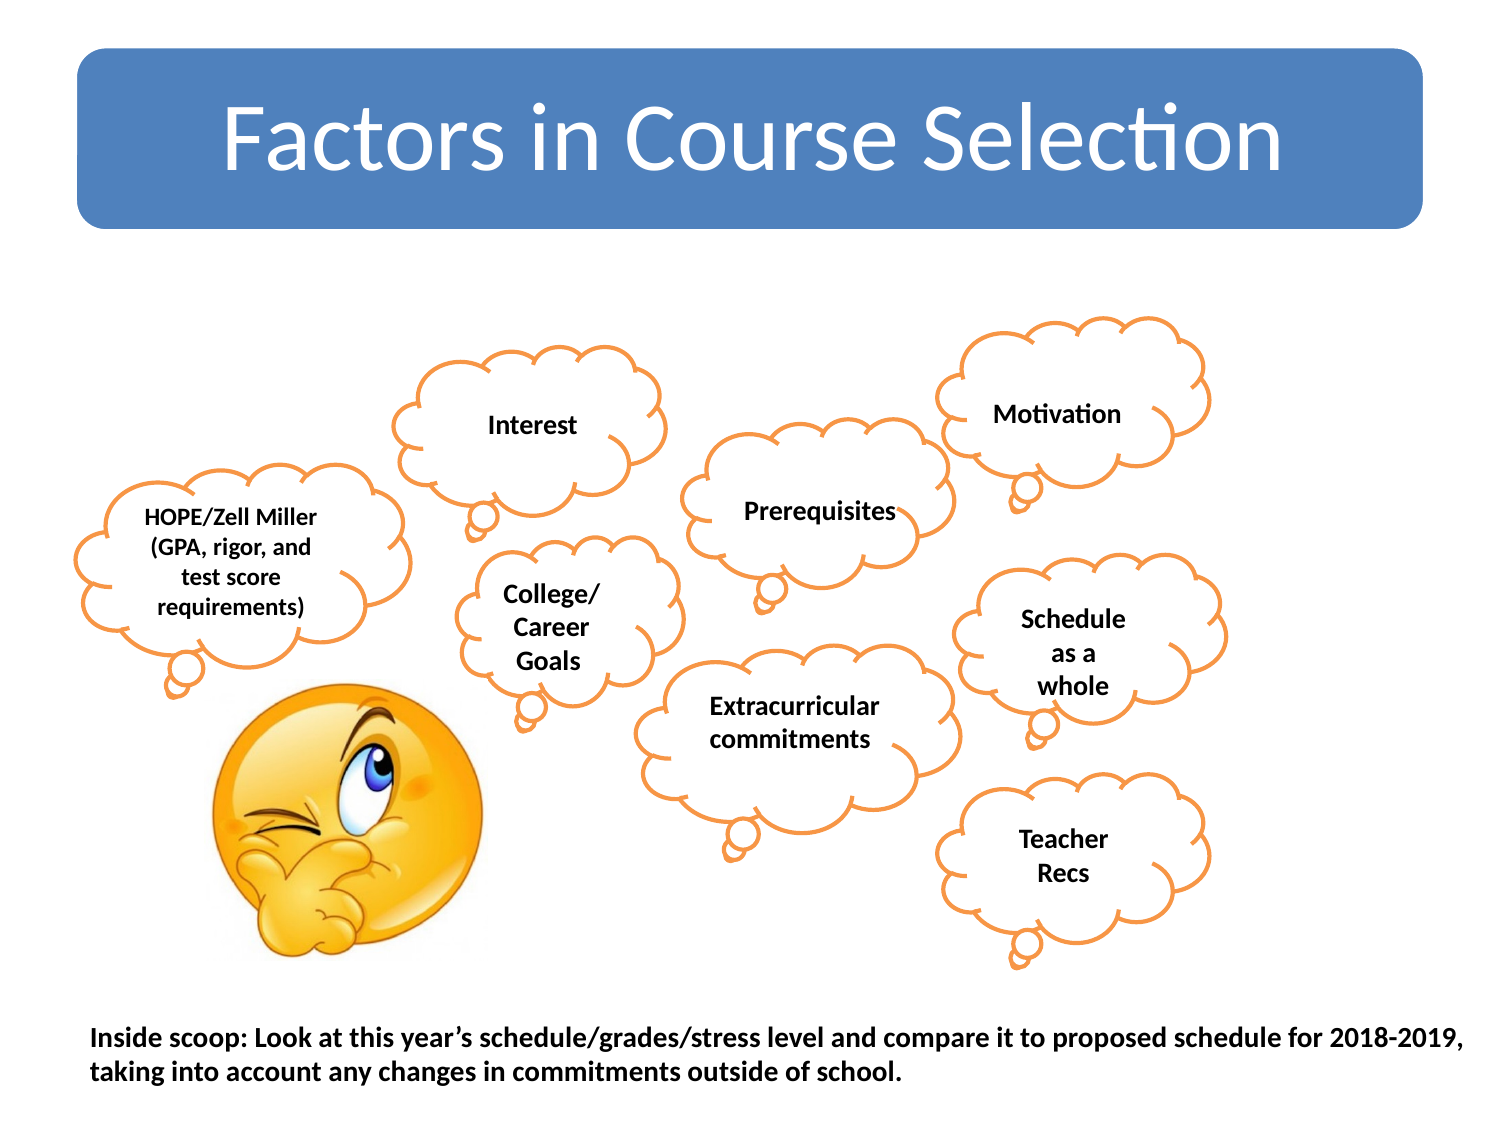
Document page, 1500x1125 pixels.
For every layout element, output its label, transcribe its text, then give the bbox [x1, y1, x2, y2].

text_box [935, 316, 1212, 515]
text_box [951, 552, 1229, 708]
text_box Inside scoop: Look at this year’s schedule/grades/stress level and compare it to proposed schedule for 2018-2019, taking into account any changes in commitments outside of school. [74, 1010, 1488, 1096]
text_box Prerequisites [729, 451, 917, 568]
text_box Schedule as a whole [1003, 592, 1144, 709]
text_box HOPE/Zell Miller (GPA, rigor, and test score requirements) [73, 462, 413, 700]
text_box College/ Career Goals [487, 567, 616, 684]
text_box Motivation [964, 354, 1151, 437]
text_box Extracurricular commitments [694, 679, 924, 762]
text_box [391, 344, 668, 544]
picture [203, 679, 489, 961]
text_box [454, 535, 686, 734]
text_box [679, 417, 957, 616]
text_box Interest [453, 398, 613, 448]
text_box [1005, 709, 1131, 751]
text_box Teacher Recs [935, 772, 1212, 971]
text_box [74, 44, 1426, 233]
text_box [633, 643, 963, 864]
